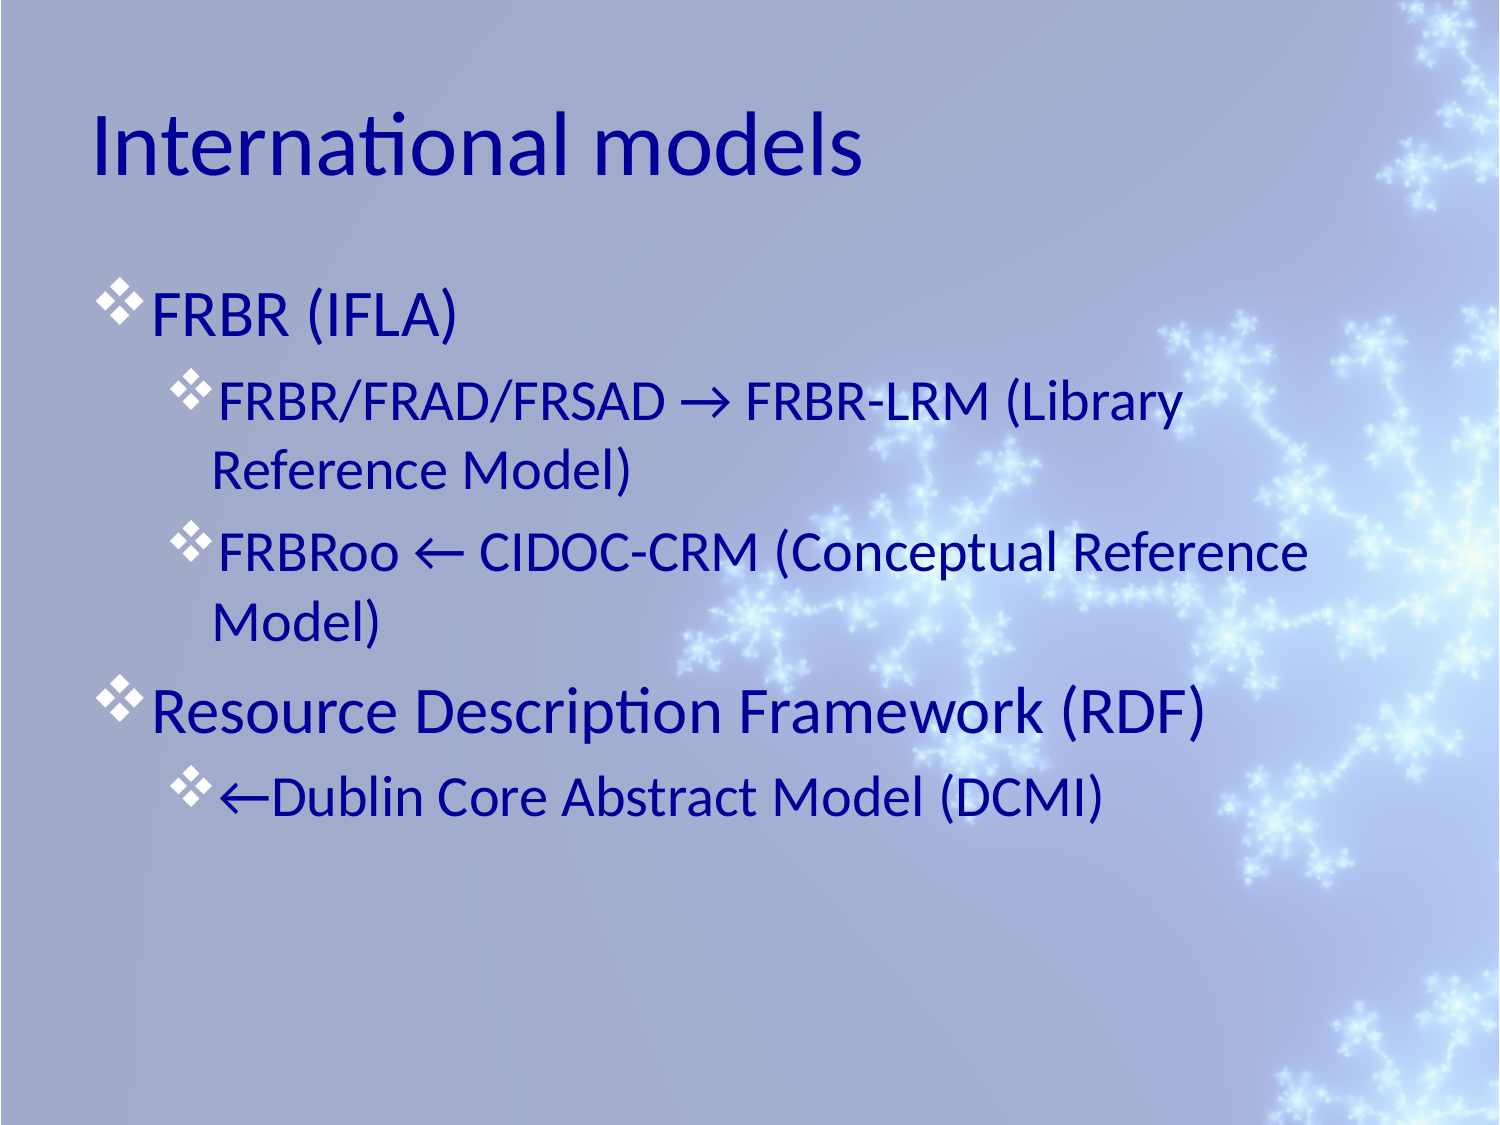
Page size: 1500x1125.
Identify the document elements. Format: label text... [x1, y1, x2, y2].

title International models [75, 45, 1425, 233]
picture [1, 0, 1499, 1125]
list FRBR (IFLA) FRBR/FRAD/FRSAD → FRBR-LRM (Library Reference Model) FRBRoo ← CIDOC-CRM (Conceptual Reference Model) Resource Description Framework (RDF) ←Dublin Core Abstract Model (DCMI) [75, 262, 1425, 1005]
